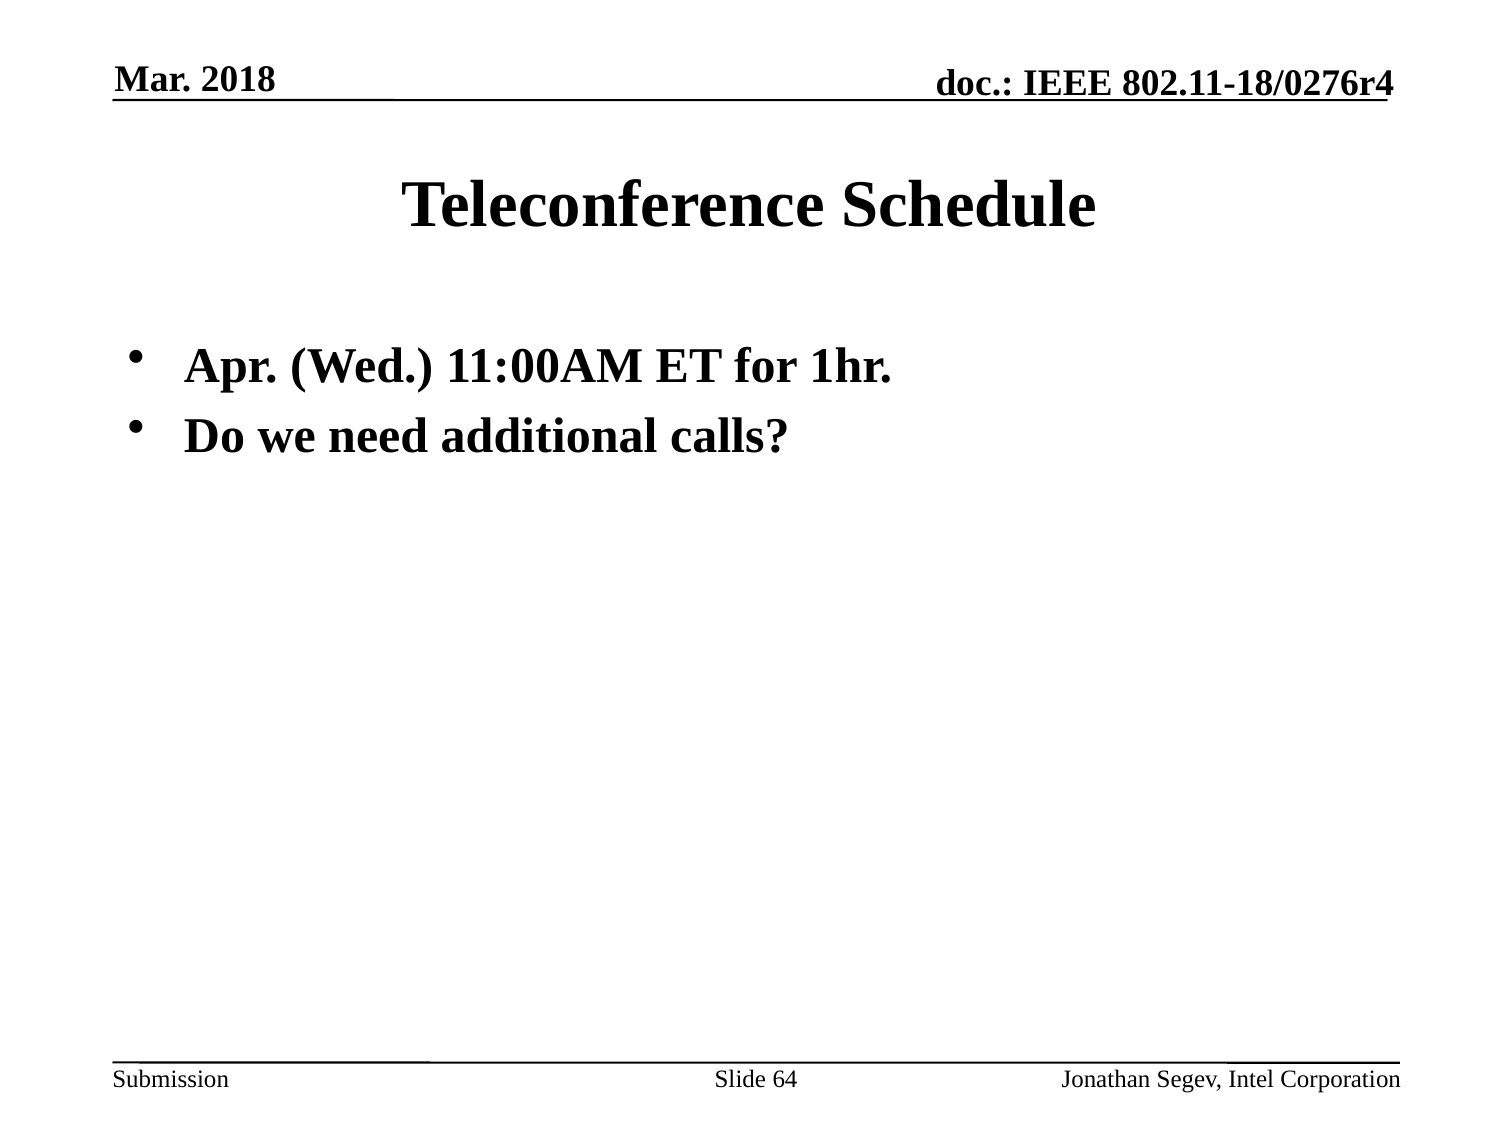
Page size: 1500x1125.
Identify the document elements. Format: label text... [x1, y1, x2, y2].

list Apr. (Wed.) 11:00AM ET for 1hr. Do we need additional calls? [112, 324, 1388, 551]
footer Jonathan Segev, Intel Corporation [878, 1061, 1402, 1093]
title Teleconference Schedule [112, 112, 1388, 288]
slide_number Slide 64 [712, 1061, 800, 1123]
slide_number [114, 54, 423, 100]
